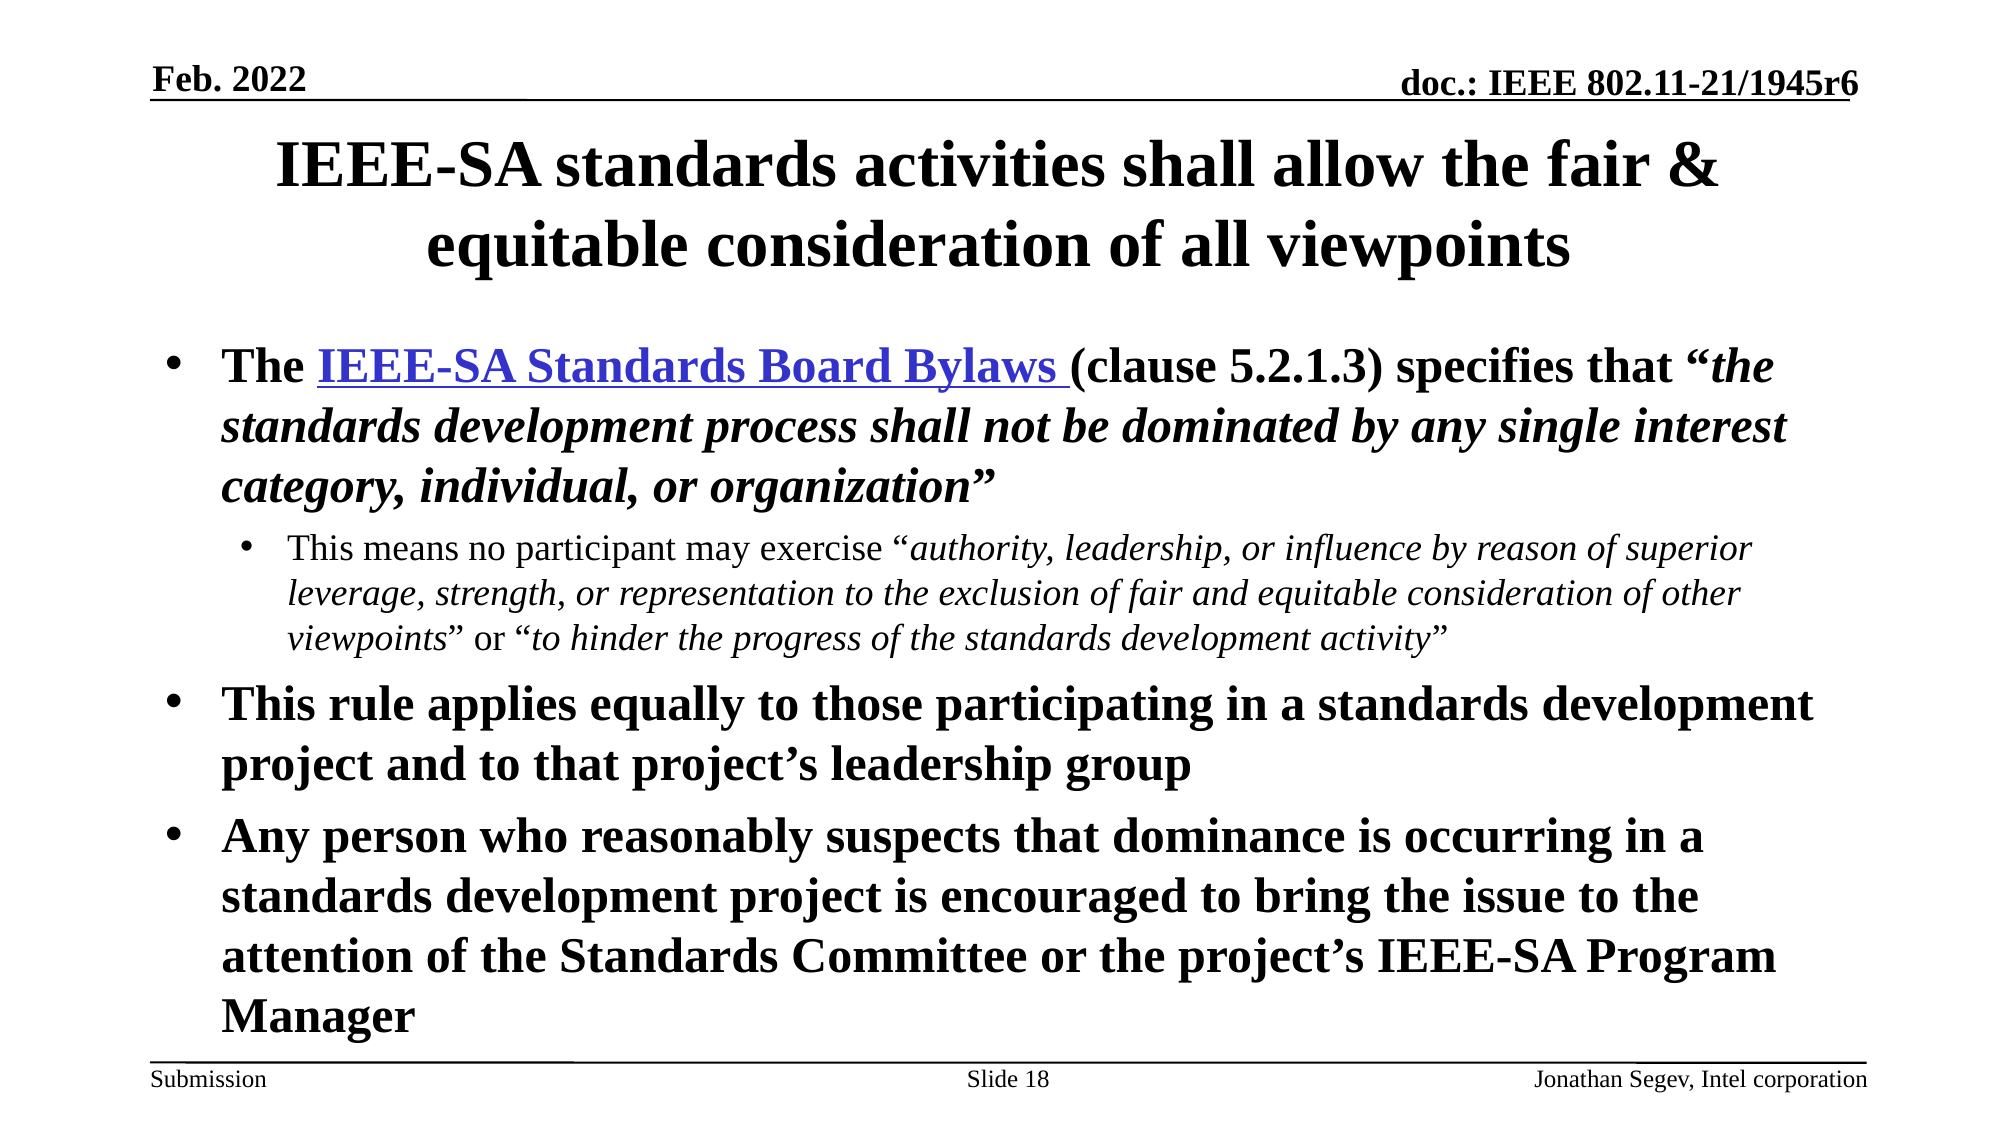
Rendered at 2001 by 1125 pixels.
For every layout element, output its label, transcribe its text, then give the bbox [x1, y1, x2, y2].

footer Jonathan Segev, Intel corporation [1171, 1061, 1869, 1093]
title IEEE-SA standards activities shall allow the fair & equitable consideration of all viewpoints [149, 112, 1850, 288]
list The IEEE-SA Standards Board Bylaws (clause 5.2.1.3) specifies that “the standards development process shall not be dominated by any single interest category, individual, or organization” This means no participant may exercise “authority, leadership, or influence by reason of superior leverage, strength, or representation to the exclusion of fair and equitable consideration of other viewpoints” or “to hinder the progress of the standards development activity” This rule applies equally to those participating in a standards development project and to that project’s leadership group Any person who reasonably suspects that dominance is occurring in a standards development project is encouraged to bring the issue to the attention of the Standards Committee or the project’s IEEE-SA Program Manager [149, 324, 1850, 1000]
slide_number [152, 54, 563, 100]
slide_number Slide 18 [950, 1061, 1067, 1123]
